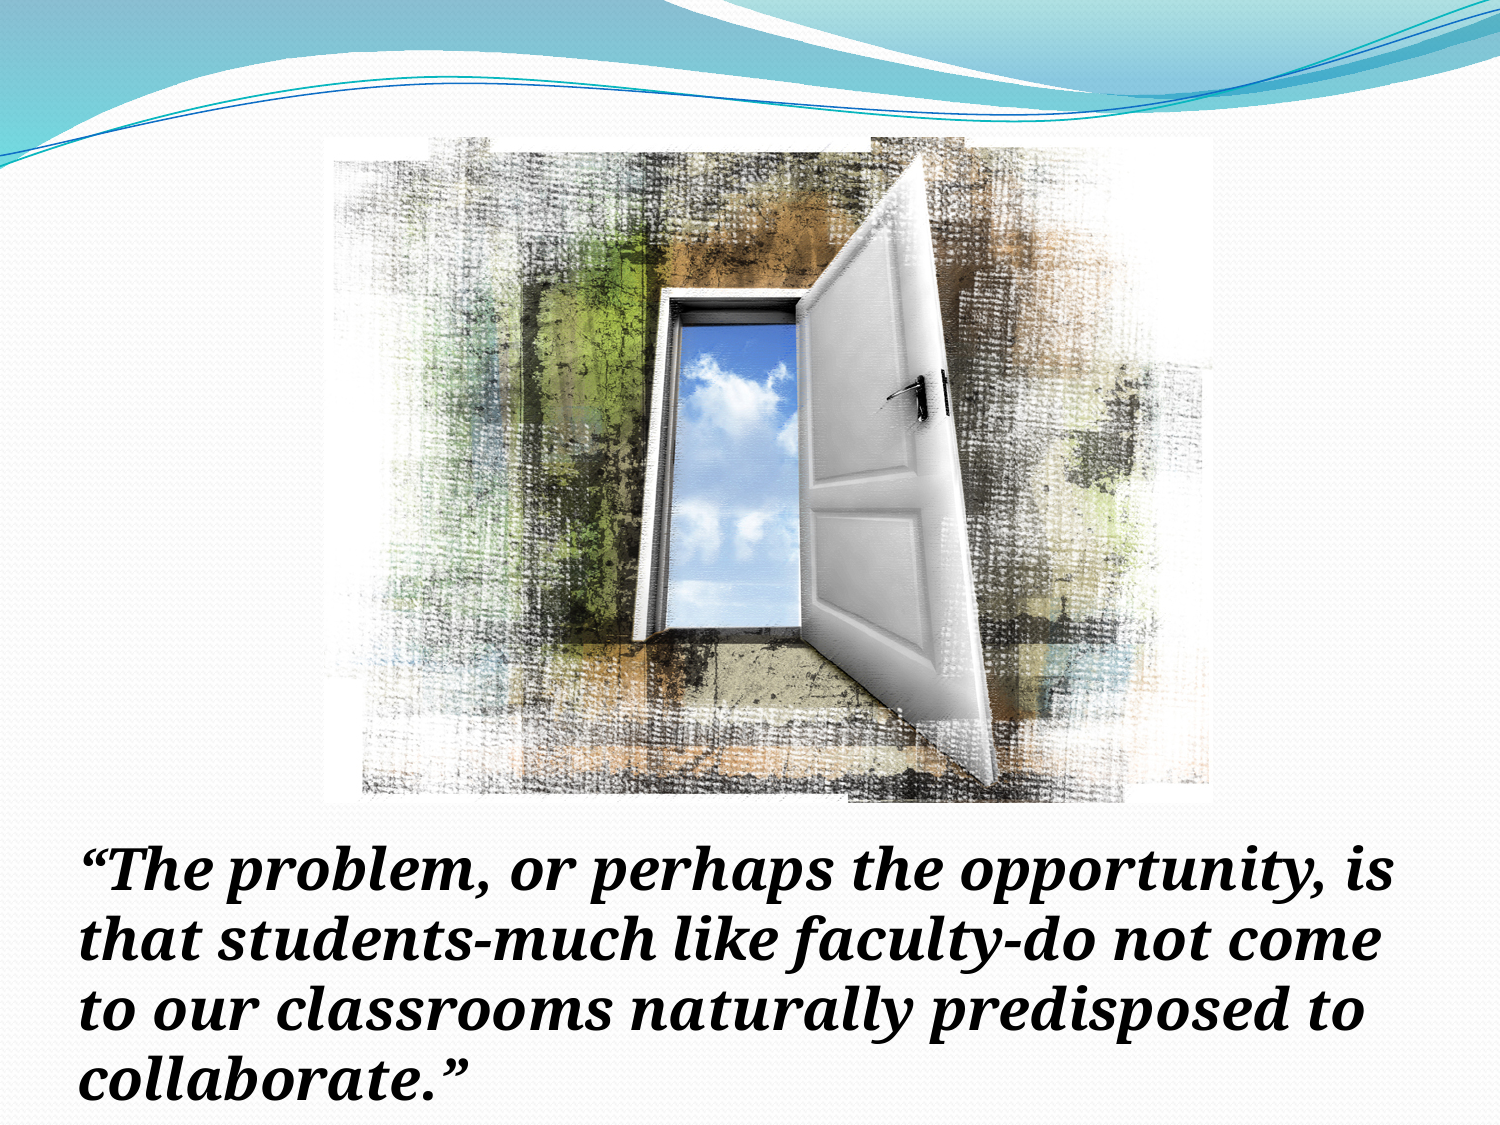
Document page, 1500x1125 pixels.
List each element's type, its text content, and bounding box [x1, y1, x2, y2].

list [324, 137, 1213, 804]
text_box “The problem, or perhaps the opportunity, is that students-much like faculty-do not come to our classrooms naturally predisposed to collaborate.” [62, 824, 1450, 1120]
